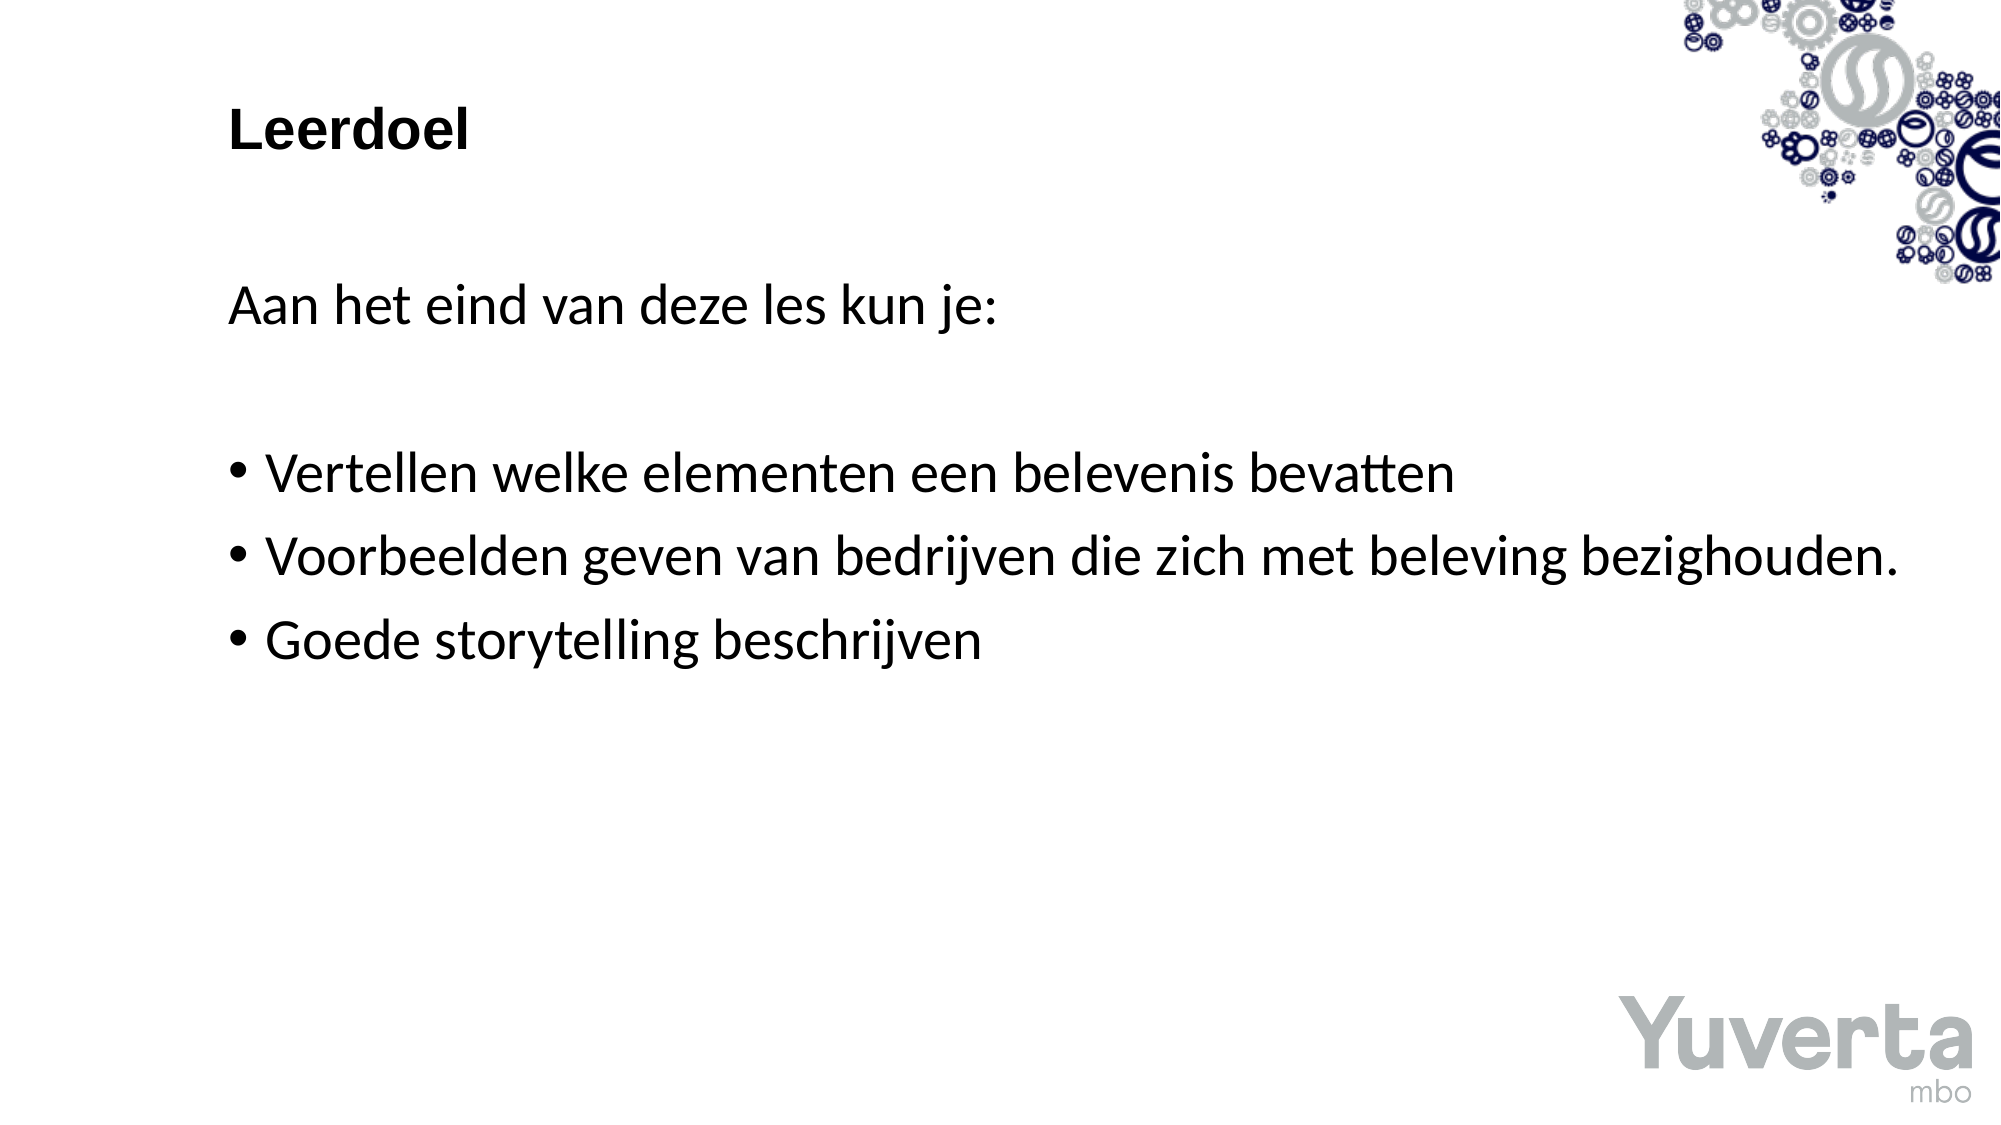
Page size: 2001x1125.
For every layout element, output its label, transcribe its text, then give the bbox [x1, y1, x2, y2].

picture [0, 0, 2000, 1125]
text_box Aan het eind van deze les kun je: Vertellen welke elementen een belevenis bevatten Voorbeelden geven van bedrijven die zich met beleving bezighouden. Goede storytelling beschrijven [213, 266, 1981, 680]
title Leerdoel [213, 77, 1667, 184]
